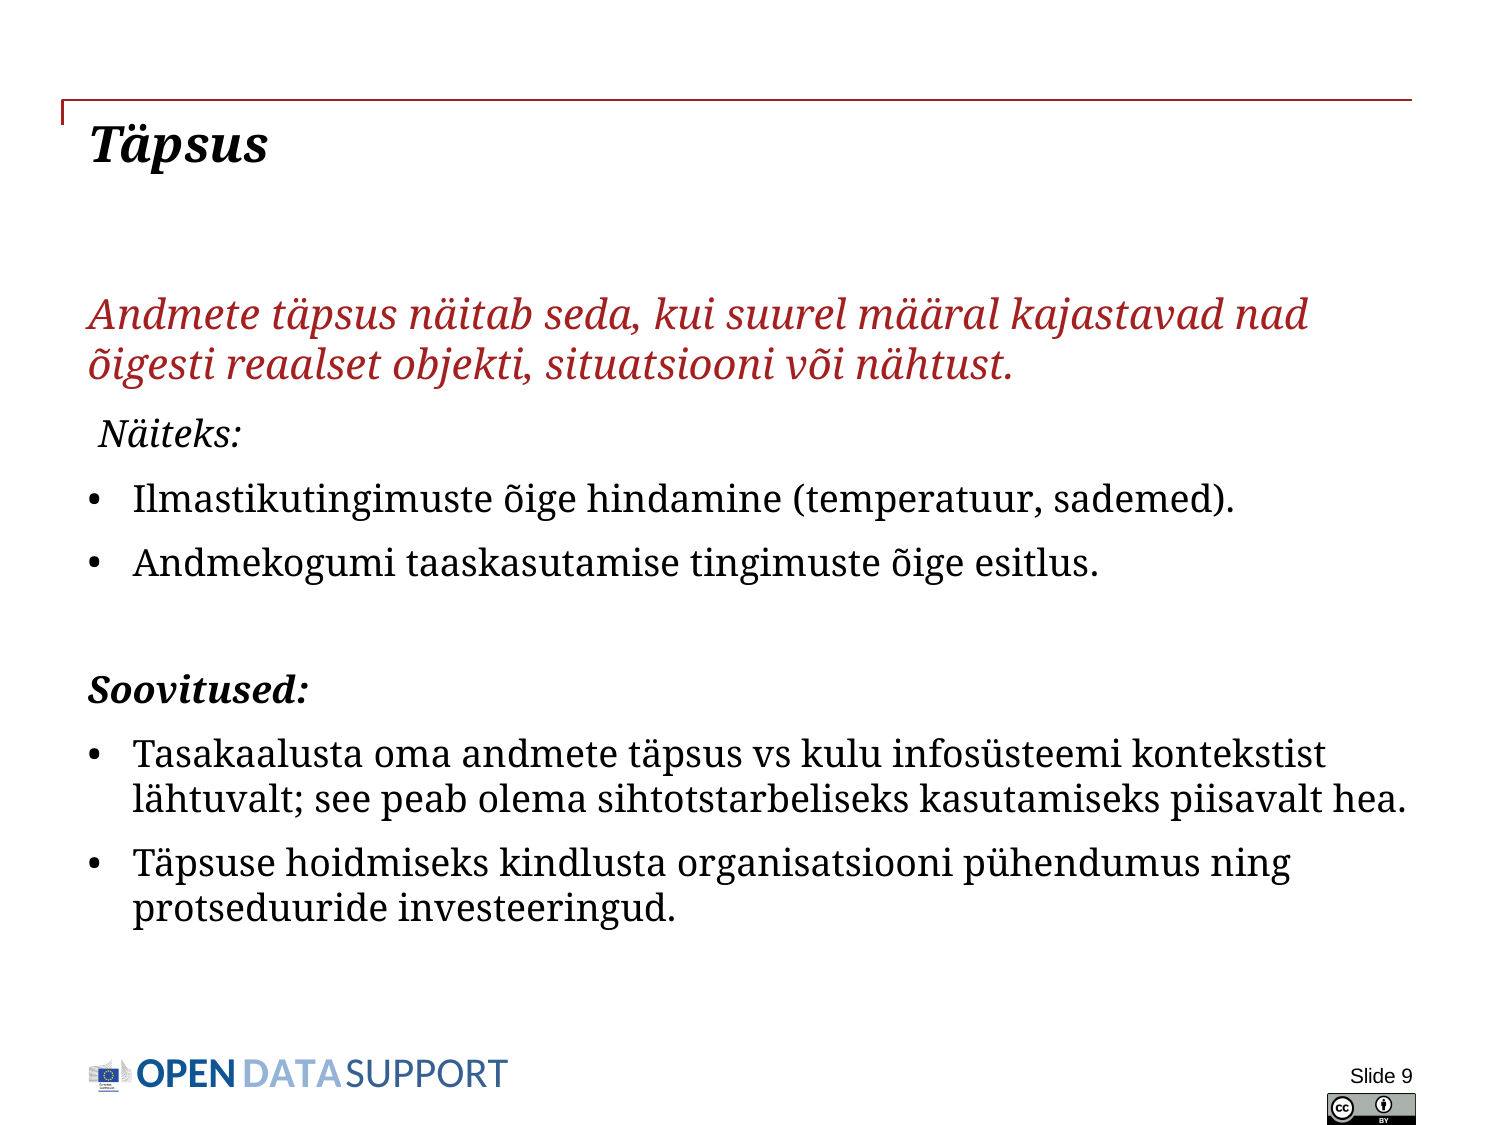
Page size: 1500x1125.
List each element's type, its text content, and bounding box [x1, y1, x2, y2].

list Andmete täpsus näitab seda, kui suurel määral kajastavad nad õigesti reaalset objekti, situatsiooni või nähtust. Näiteks: Ilmastikutingimuste õige hindamine (temperatuur, sademed). Andmekogumi taaskasutamise tingimuste õige esitlus. Soovitused: Tasakaalusta oma andmete täpsus vs kulu infosüsteemi kontekstist lähtuvalt; see peab olema sihtotstarbeliseks kasutamiseks piisavalt hea. Täpsuse hoidmiseks kindlusta organisatsiooni pühendumus ning protseduuride investeeringud. [87, 287, 1413, 1013]
picture [1327, 1093, 1416, 1125]
title Täpsus [88, 112, 1413, 263]
slide_number Slide 9 [1162, 1062, 1413, 1088]
